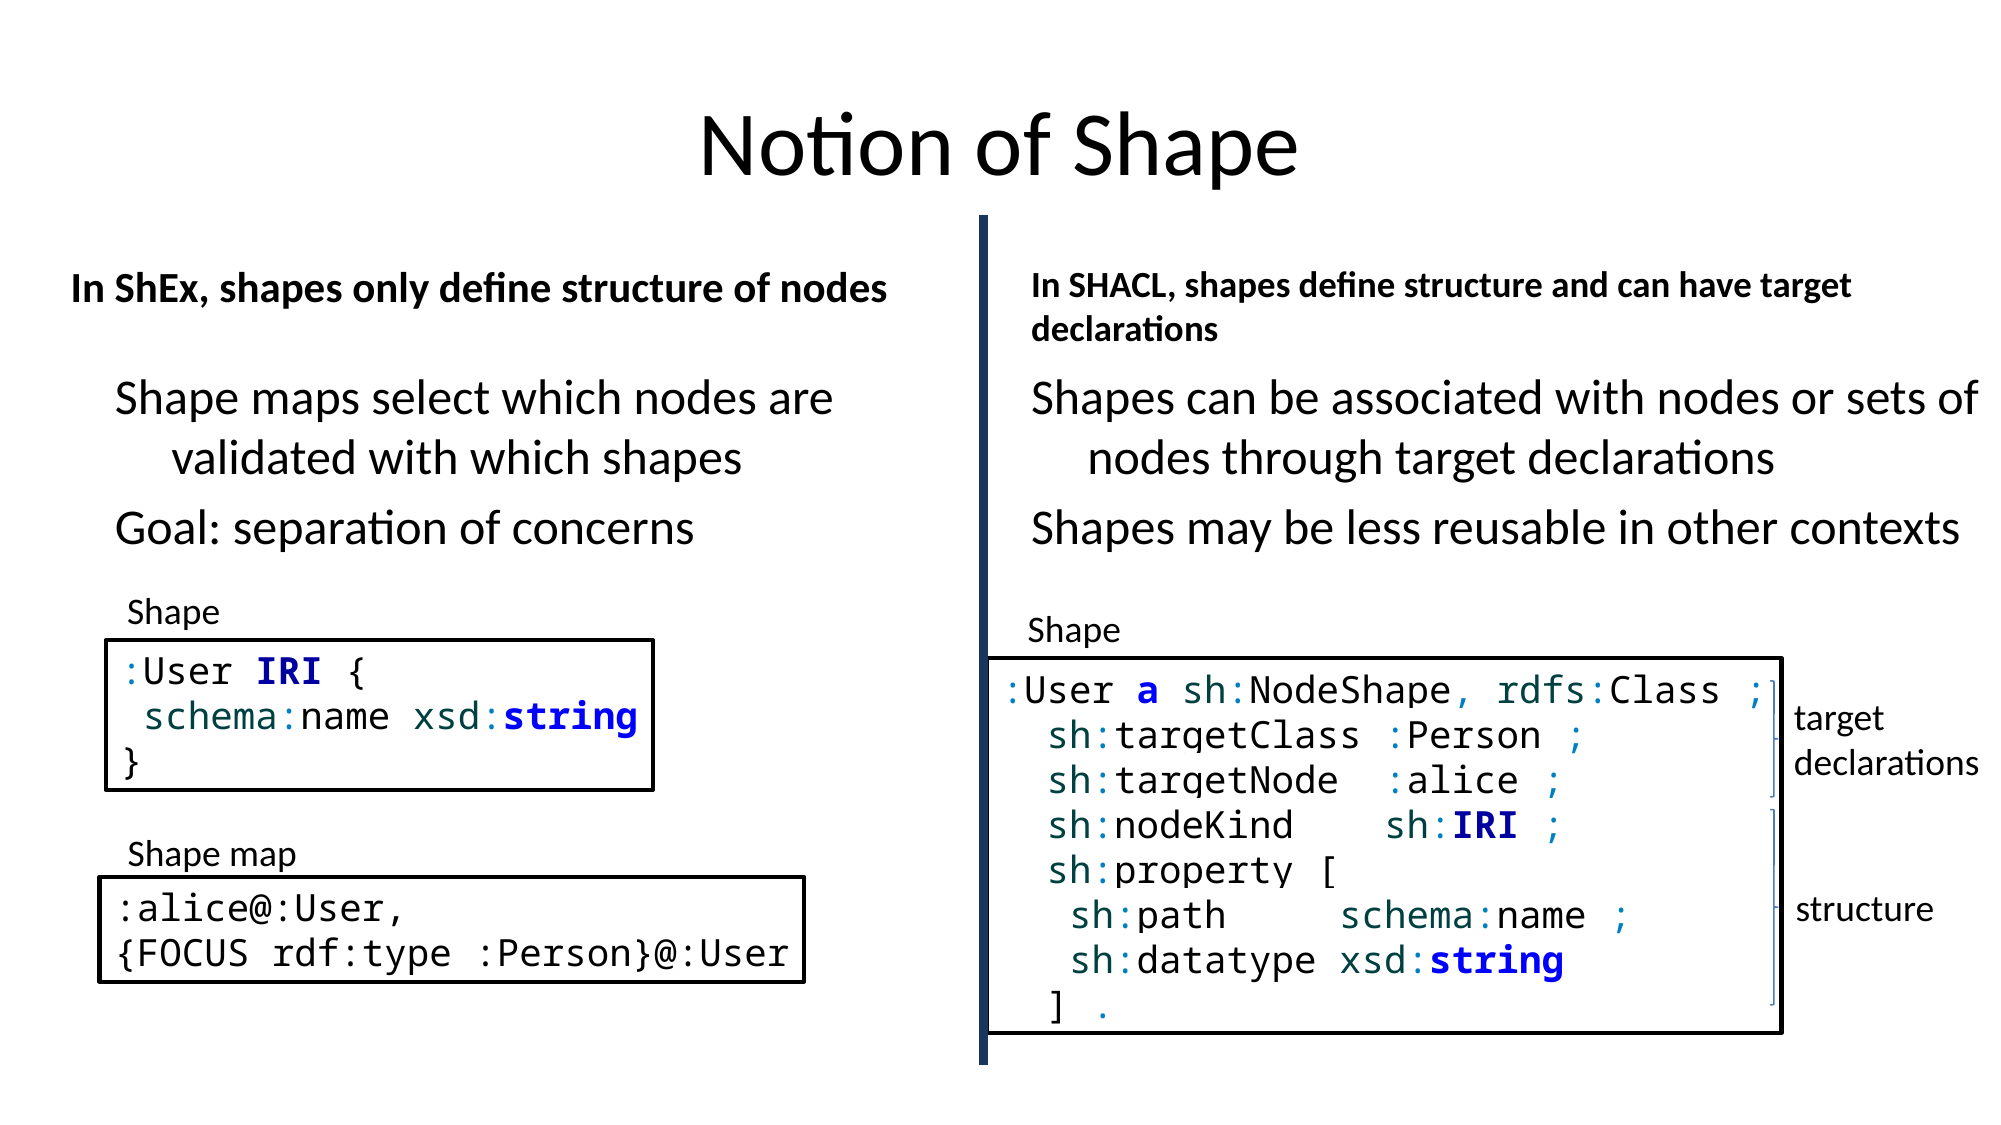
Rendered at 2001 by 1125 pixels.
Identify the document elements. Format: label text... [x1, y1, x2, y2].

text_box [1770, 808, 1779, 1006]
text_box structure [1780, 876, 1950, 937]
list Shapes can be associated with nodes or sets of nodes through target declarations Shapes may be less reusable in other contexts [1015, 356, 1996, 593]
text_box :User IRI { schema:name xsd:string } [104, 638, 655, 792]
text_box Shape [112, 579, 236, 640]
list Shape maps select which nodes are validated with which shapes Goal: separation of concerns [99, 356, 979, 527]
list In SHACL, shapes define structure and can have target declarations [1015, 251, 1900, 356]
list In ShEx, shapes only define structure of nodes [55, 251, 979, 357]
text_box Shape [1013, 597, 1137, 658]
text_box :User a sh:NodeShape, rdfs:Class ; sh:targetClass :Person ; sh:targetNode :alice ; sh:nodeKind sh:IRI ; sh:property [ sh:path schema:name ; sh:datatype xsd:string ] . [989, 656, 1784, 1035]
title Notion of Shape [99, 45, 1900, 233]
text_box target declarations [1779, 685, 1995, 791]
text_box Shape map [112, 821, 313, 882]
text_box :alice@:User, {FOCUS rdf:type :Person}@:User [97, 875, 806, 984]
text_box [1770, 680, 1779, 798]
